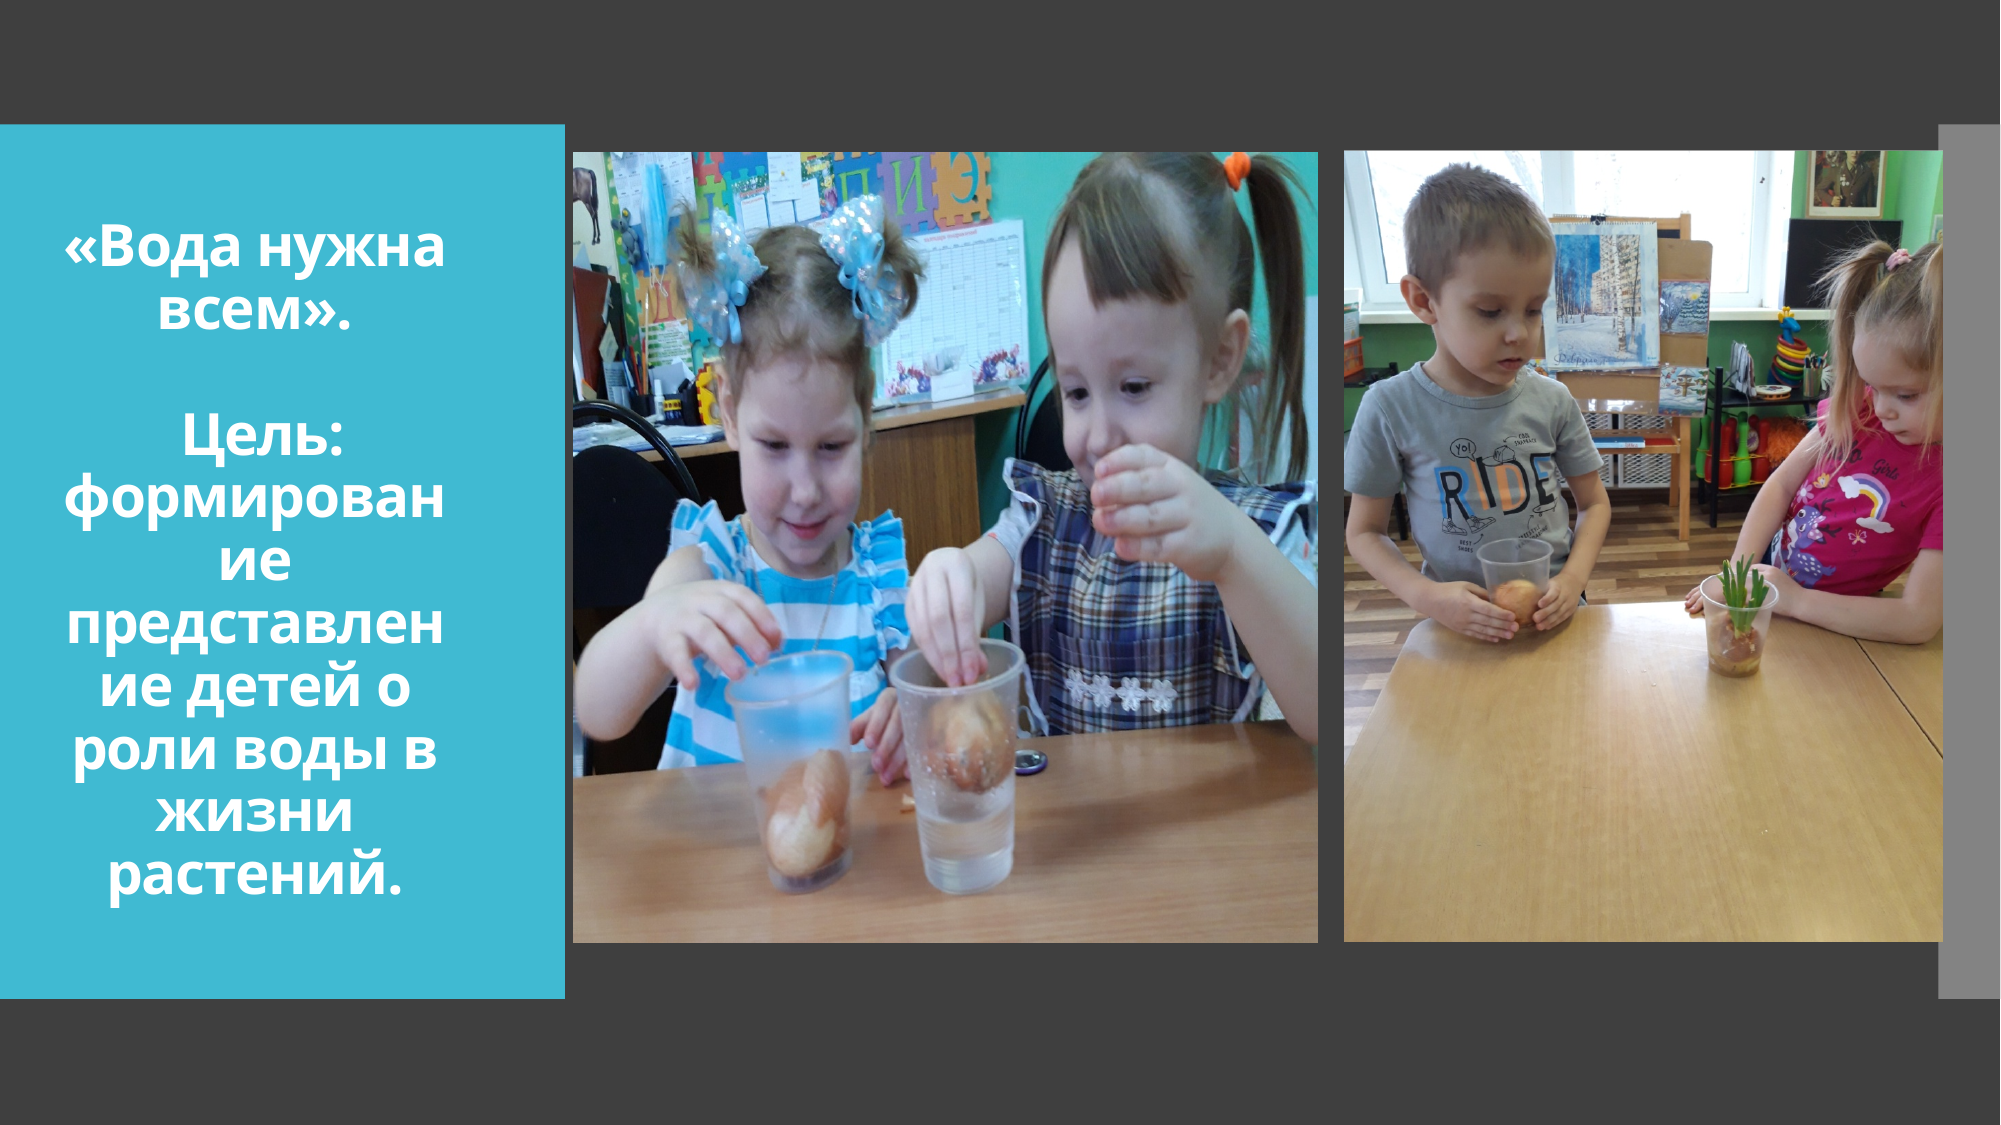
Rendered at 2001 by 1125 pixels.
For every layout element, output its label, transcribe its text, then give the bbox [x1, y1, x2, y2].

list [572, 151, 1318, 943]
picture [1344, 846, 1943, 942]
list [1246, 245, 2000, 846]
title «Вода нужна всем». Цель: формирование представление детей о роли воды в жизни растений. [41, 184, 469, 940]
picture [1344, 151, 1943, 245]
